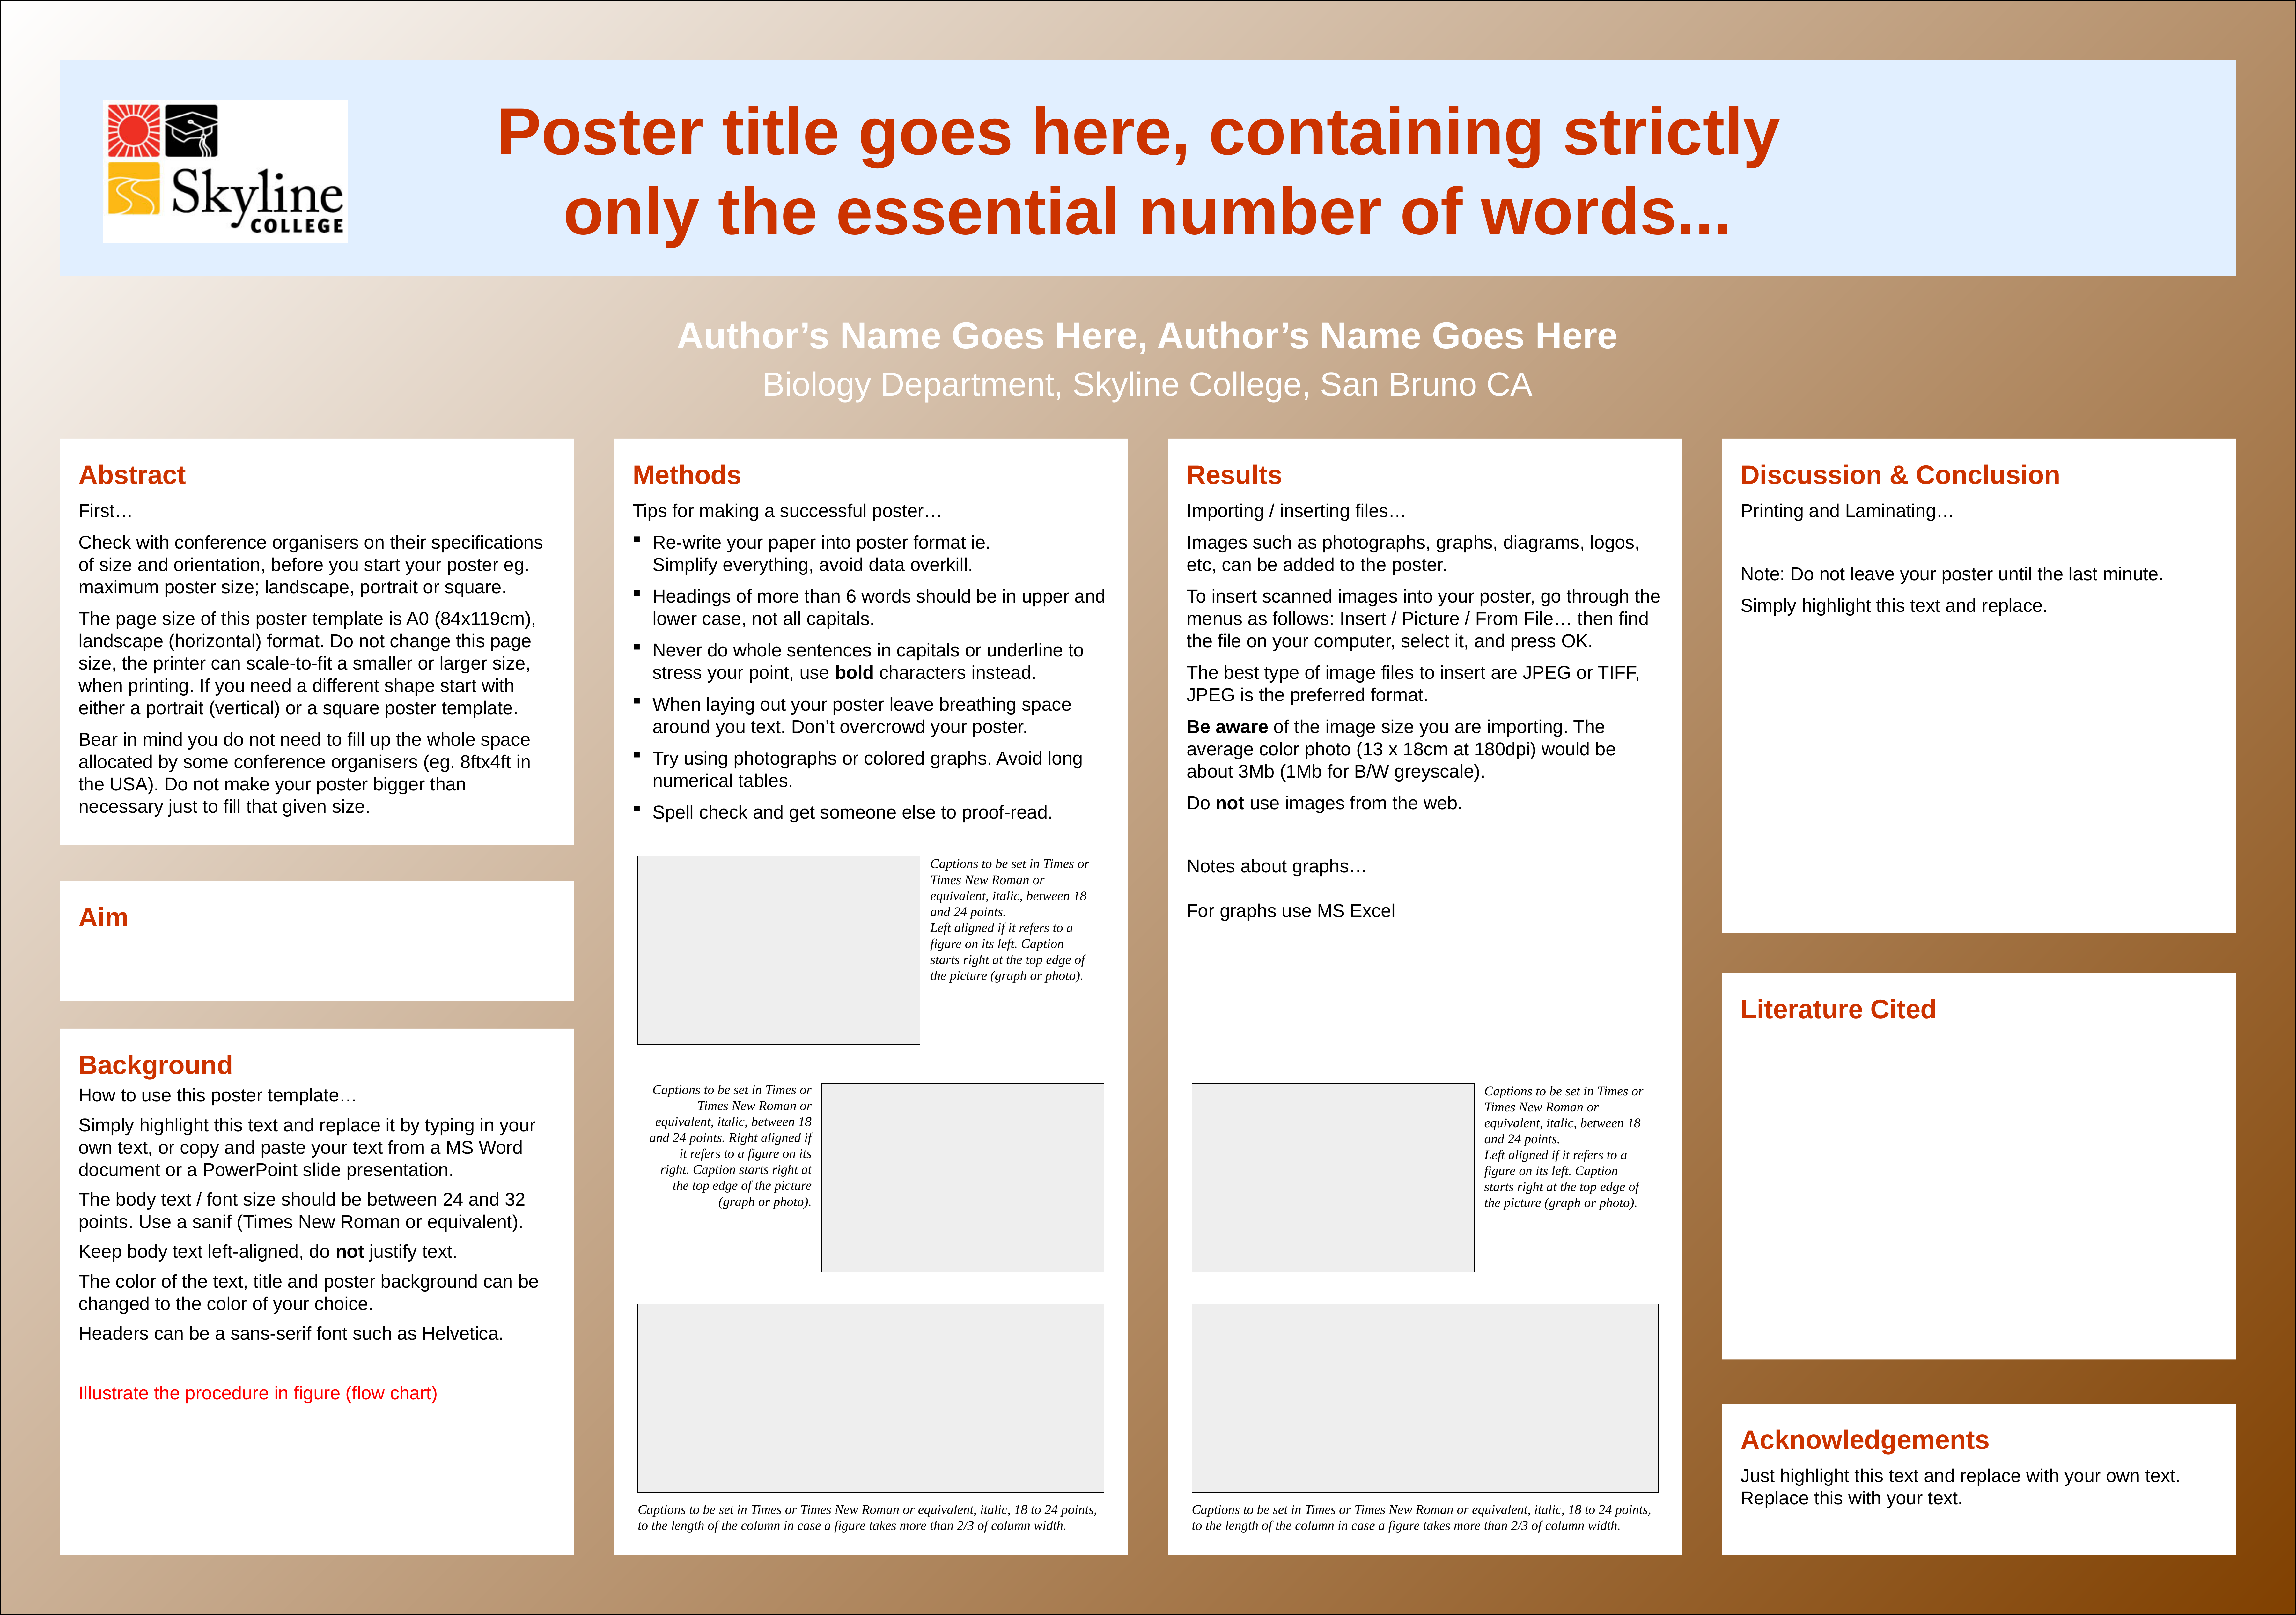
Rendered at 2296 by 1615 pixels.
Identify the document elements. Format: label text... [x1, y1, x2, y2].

text_box [638, 856, 920, 1045]
text_box Discussion & Conclusion Printing and Laminating… Note: Do not leave your poster until the last minute. Simply highlight this text and replace. [1722, 438, 2236, 933]
text_box Abstract First… Check with conference organisers on their specifications of size and orientation, before you start your poster eg. maximum poster size; landscape, portrait or square. The page size of this poster template is A0 (84x119cm), landscape (horizontal) format. Do not change this page size, the printer can scale-to-fit a smaller or larger size, when printing. If you need a different shape start with either a portrait (vertical) or a square poster template. Bear in mind you do not need to fill up the whole space allocated by some conference organisers (eg. 8ftx4ft in the USA). Do not make your poster bigger than necessary just to fill that given size. [60, 438, 574, 845]
text_box [1192, 1304, 1658, 1492]
picture [103, 100, 348, 243]
text_box Captions to be set in Times or Times New Roman or equivalent, italic, between 18 and 24 points. Left aligned if it refers to a figure on its left. Caption starts right at the top edge of the picture (graph or photo). [921, 845, 1104, 992]
text_box Captions to be set in Times or Times New Roman or equivalent, italic, 18 to 24 points, to the length of the column in case a figure takes more than 2/3 of column width. [1192, 1498, 1658, 1535]
text_box Aim [60, 881, 574, 1001]
text_box Acknowledgements Just highlight this text and replace with your own text. Replace this with your text. [1722, 1404, 2236, 1555]
text_box Background How to use this poster template… Simply highlight this text and replace it by typing in your own text, or copy and paste your text from a MS Word document or a PowerPoint slide presentation. The body text / font size should be between 24 and 32 points. Use a sanif (Times New Roman or equivalent). Keep body text left-aligned, do not justify text. The color of the text, title and poster background can be changed to the color of your choice. Headers can be a sans-serif font such as Helvetica. Illustrate the procedure in figure (flow chart) [60, 1028, 574, 1555]
text_box Results Importing / inserting files… Images such as photographs, graphs, diagrams, logos, etc, can be added to the poster. To insert scanned images into your poster, go through the menus as follows: Insert / Picture / From File… then find the file on your computer, select it, and press OK. The best type of image files to insert are JPEG or TIFF, JPEG is the preferred format. Be aware of the image size you are importing. The average color photo (13 x 18cm at 180dpi) would be about 3Mb (1Mb for B/W greyscale). Do not use images from the web. Notes about graphs… For graphs use MS Excel [1168, 438, 1682, 1555]
text_box Captions to be set in Times or Times New Roman or equivalent, italic, between 18 and 24 points. Left aligned if it refers to a figure on its left. Caption starts right at the top edge of the picture (graph or photo). [1475, 1073, 1658, 1219]
text_box Literature Cited [1722, 973, 2236, 1360]
text_box Author’s Name Goes Here, Author’s Name Goes Here Biology Department, Skyline College, San Bruno CA [60, 292, 2236, 423]
text_box Captions to be set in Times or Times New Roman or equivalent, italic, 18 to 24 points, to the length of the column in case a figure takes more than 2/3 of column width. [638, 1498, 1104, 1535]
text_box [638, 1304, 1104, 1492]
text_box Poster title goes here, containing strictly only the essential number of words... [60, 60, 2236, 276]
text_box [821, 1084, 1104, 1272]
text_box Methods Tips for making a successful poster… Re-write your paper into poster format ie. Simplify everything, avoid data overkill. Headings of more than 6 words should be in upper and lower case, not all capitals. Never do whole sentences in capitals or underline to stress your point, use bold characters instead. When laying out your poster leave breathing space around you text. Don’t overcrowd your poster. Try using photographs or colored graphs. Avoid long numerical tables. Spell check and get someone else to proof-read. [614, 438, 1128, 1555]
text_box [1192, 1084, 1475, 1272]
text_box Captions to be set in Times or Times New Roman or equivalent, italic, between 18 and 24 points. Right aligned if it refers to a figure on its right. Caption starts right at the top edge of the picture (graph or photo). [638, 1071, 821, 1218]
